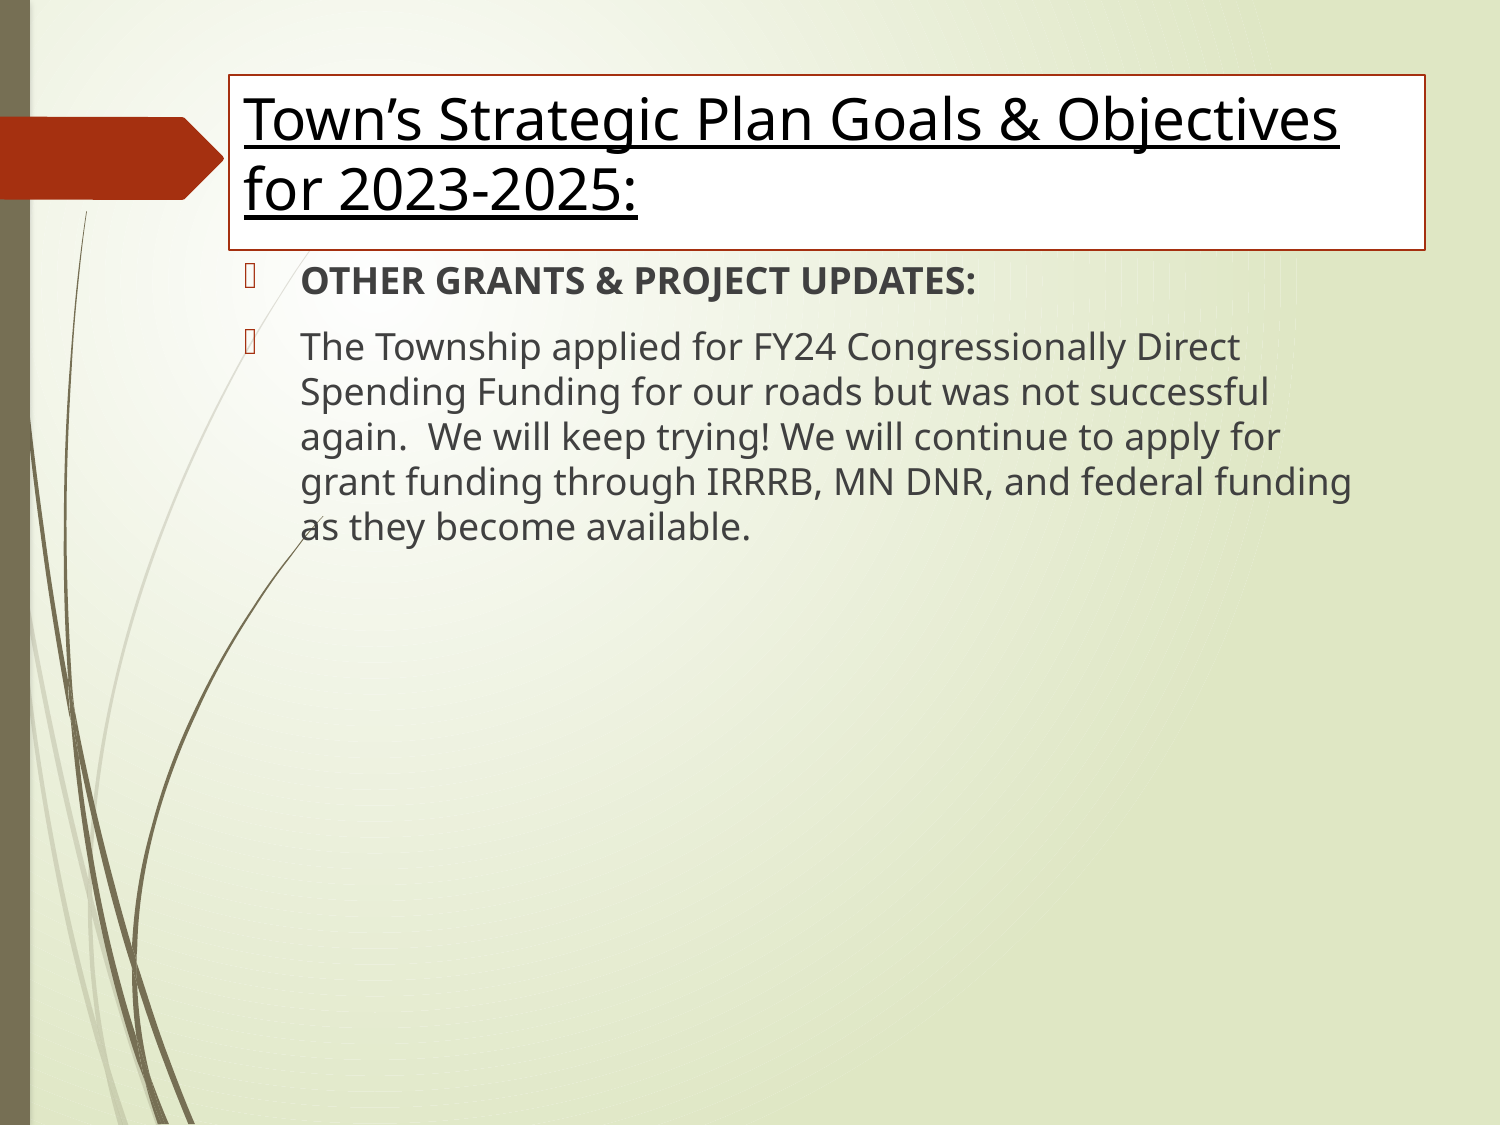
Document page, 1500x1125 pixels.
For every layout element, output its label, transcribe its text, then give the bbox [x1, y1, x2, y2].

text_box Town’s Strategic Plan Goals & Objectives for 2023-2025: [228, 74, 1426, 251]
list OTHER GRANTS & PROJECT UPDATES: The Township applied for FY24 Congressionally Direct Spending Funding for our roads but was not successful again. We will keep trying! We will continue to apply for grant funding through IRRRB, MN DNR, and federal funding as they become available. [228, 251, 1400, 970]
